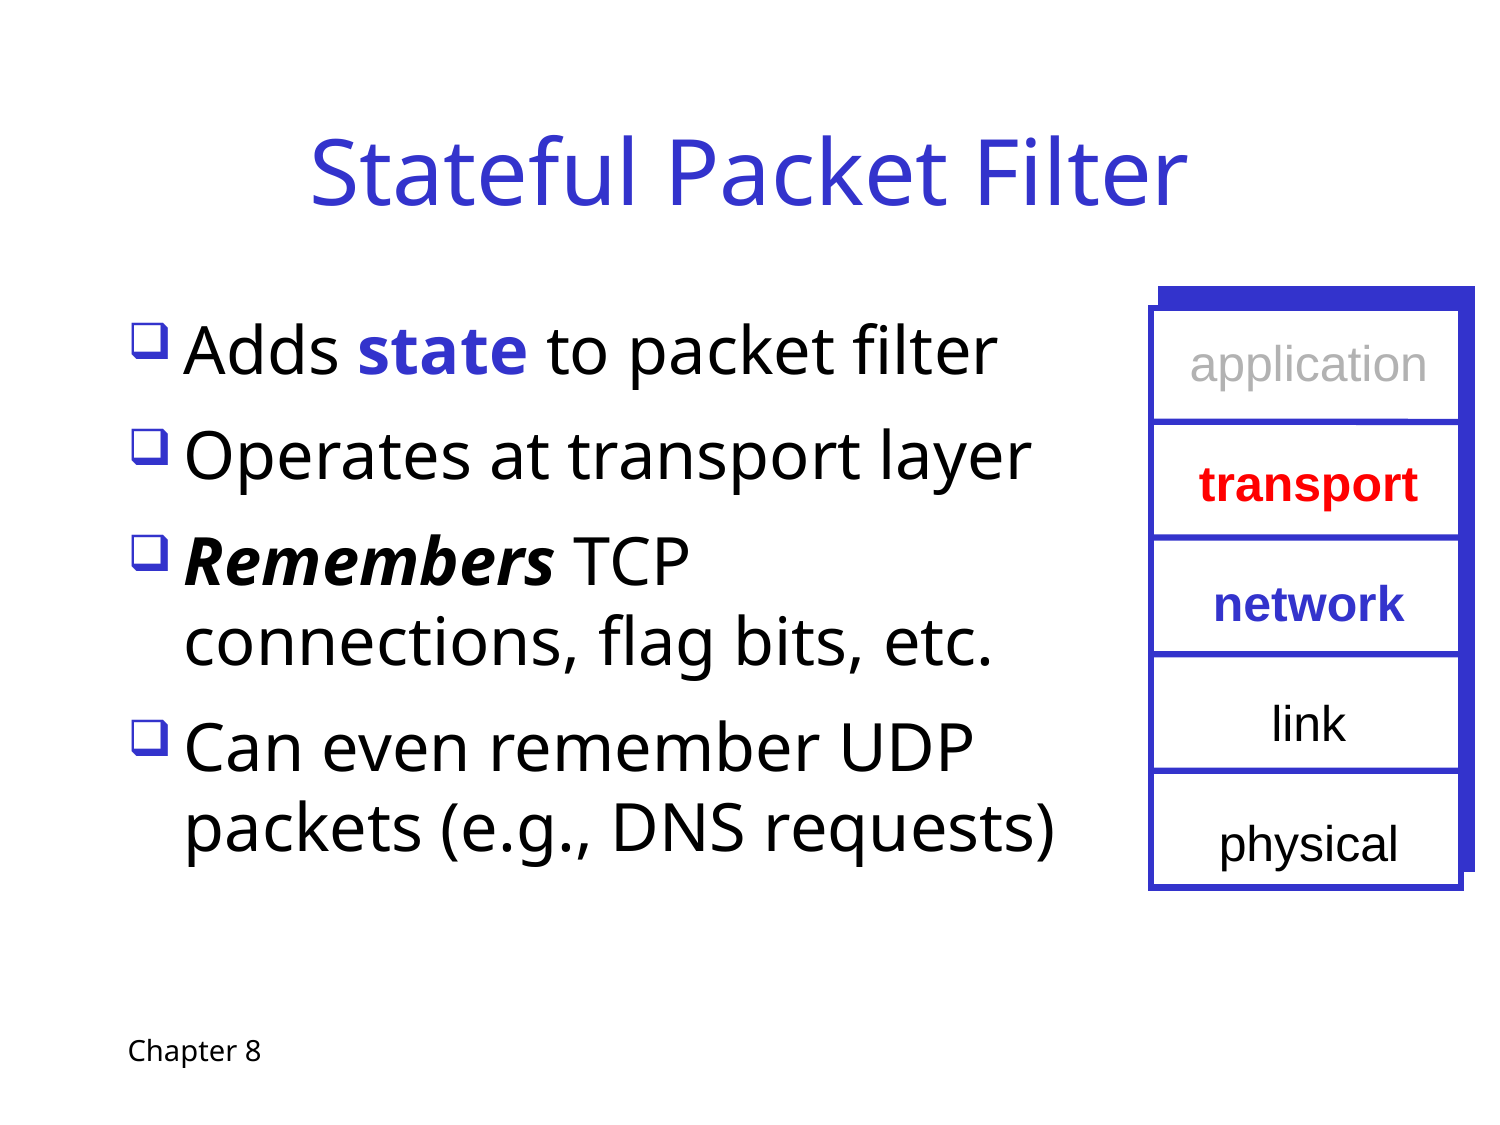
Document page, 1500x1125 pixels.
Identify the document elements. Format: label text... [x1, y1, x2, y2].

title Stateful Packet Filter [112, 74, 1388, 263]
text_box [1149, 308, 1462, 888]
list Adds state to packet filter Operates at transport layer Remembers TCP connections, flag bits, etc. Can even remember UDP packets (e.g., DNS requests) [112, 299, 1113, 976]
footer Chapter 8 [112, 1024, 1401, 1101]
text_box [1161, 289, 1472, 869]
